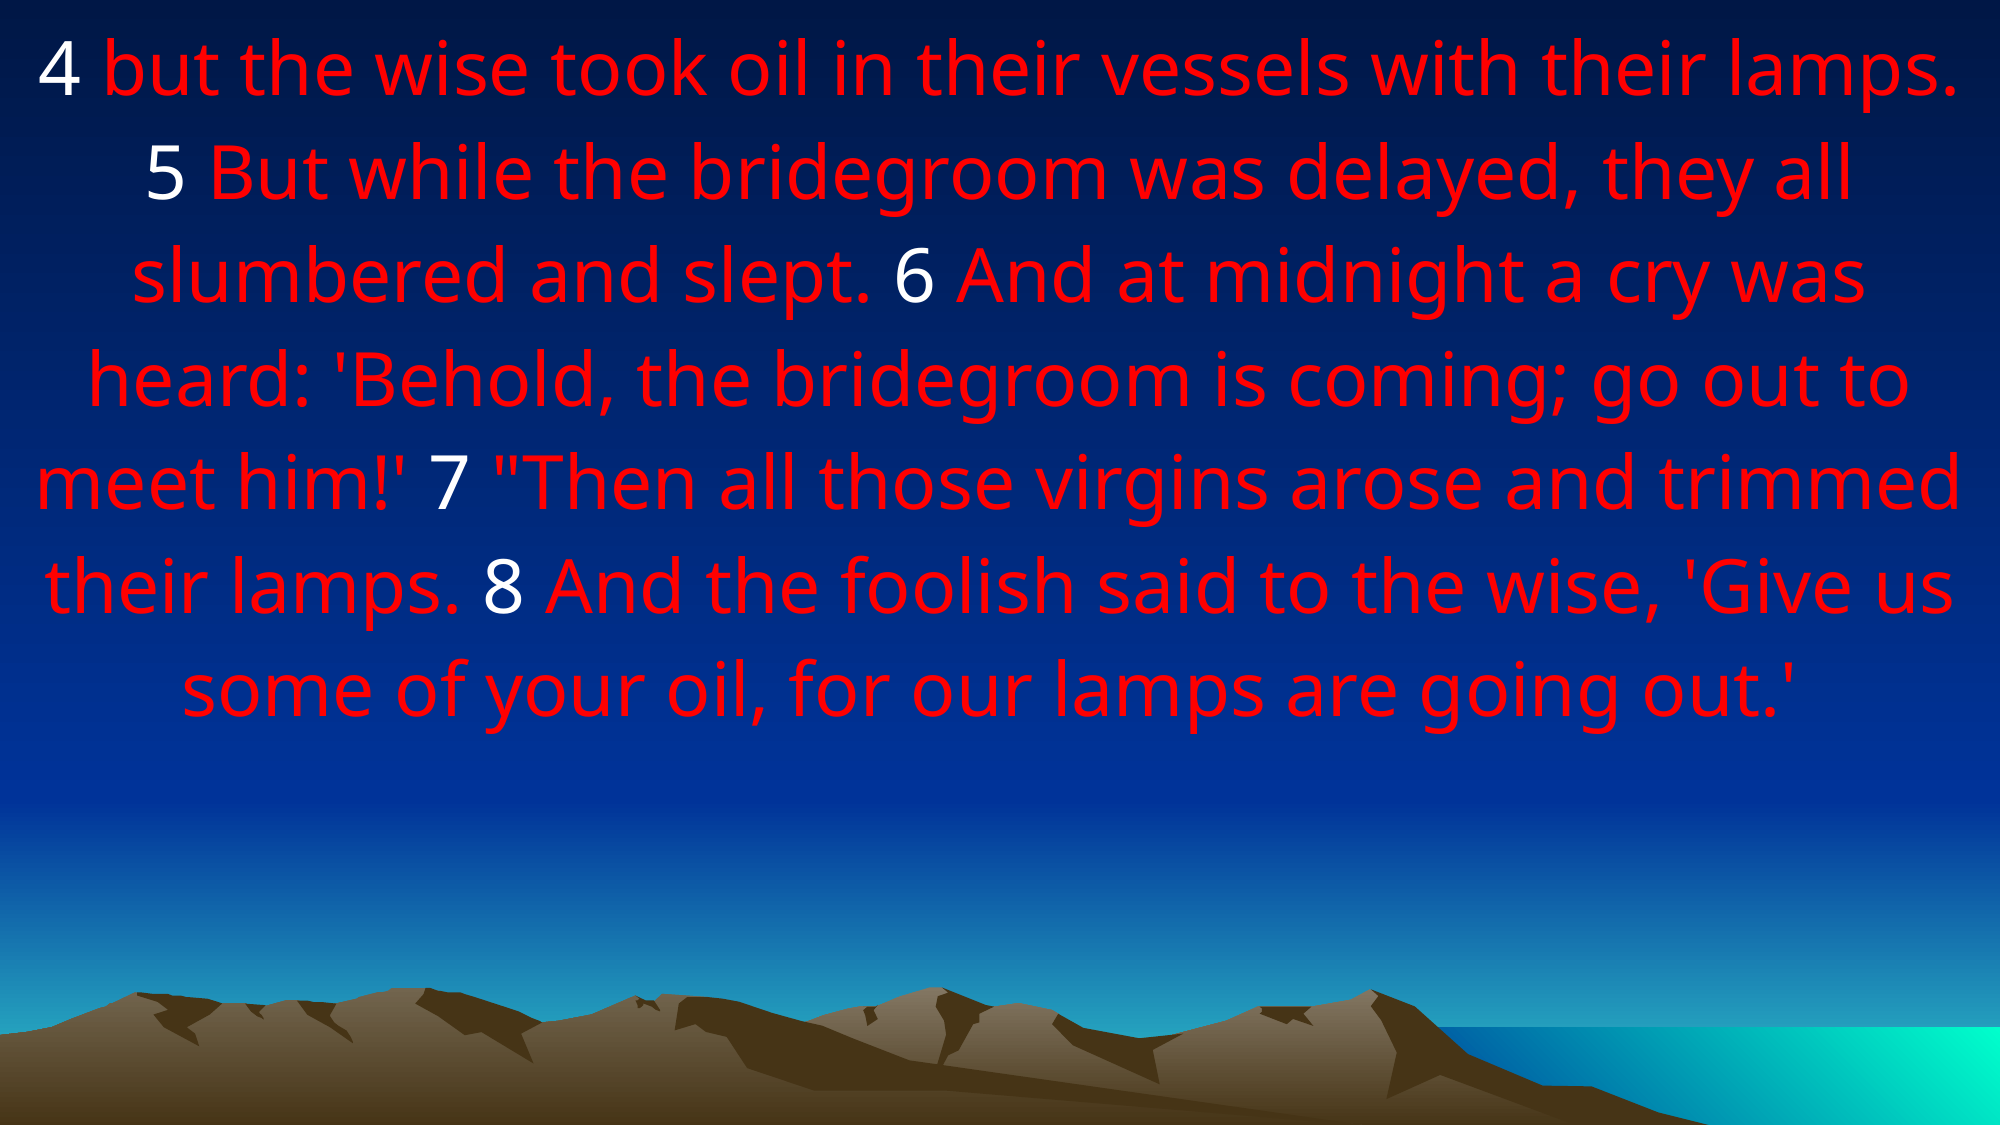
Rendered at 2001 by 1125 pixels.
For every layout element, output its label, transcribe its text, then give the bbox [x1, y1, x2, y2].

text_box 4 but the wise took oil in their vessels with their lamps. 5 But while the bridegroom was delayed, they all slumbered and slept. 6 And at midnight a cry was heard: 'Behold, the bridegroom is coming; go out to meet him!' 7 "Then all those virgins arose and trimmed their lamps. 8 And the foolish said to the wise, 'Give us some of your oil, for our lamps are going out.' [0, 0, 2000, 935]
